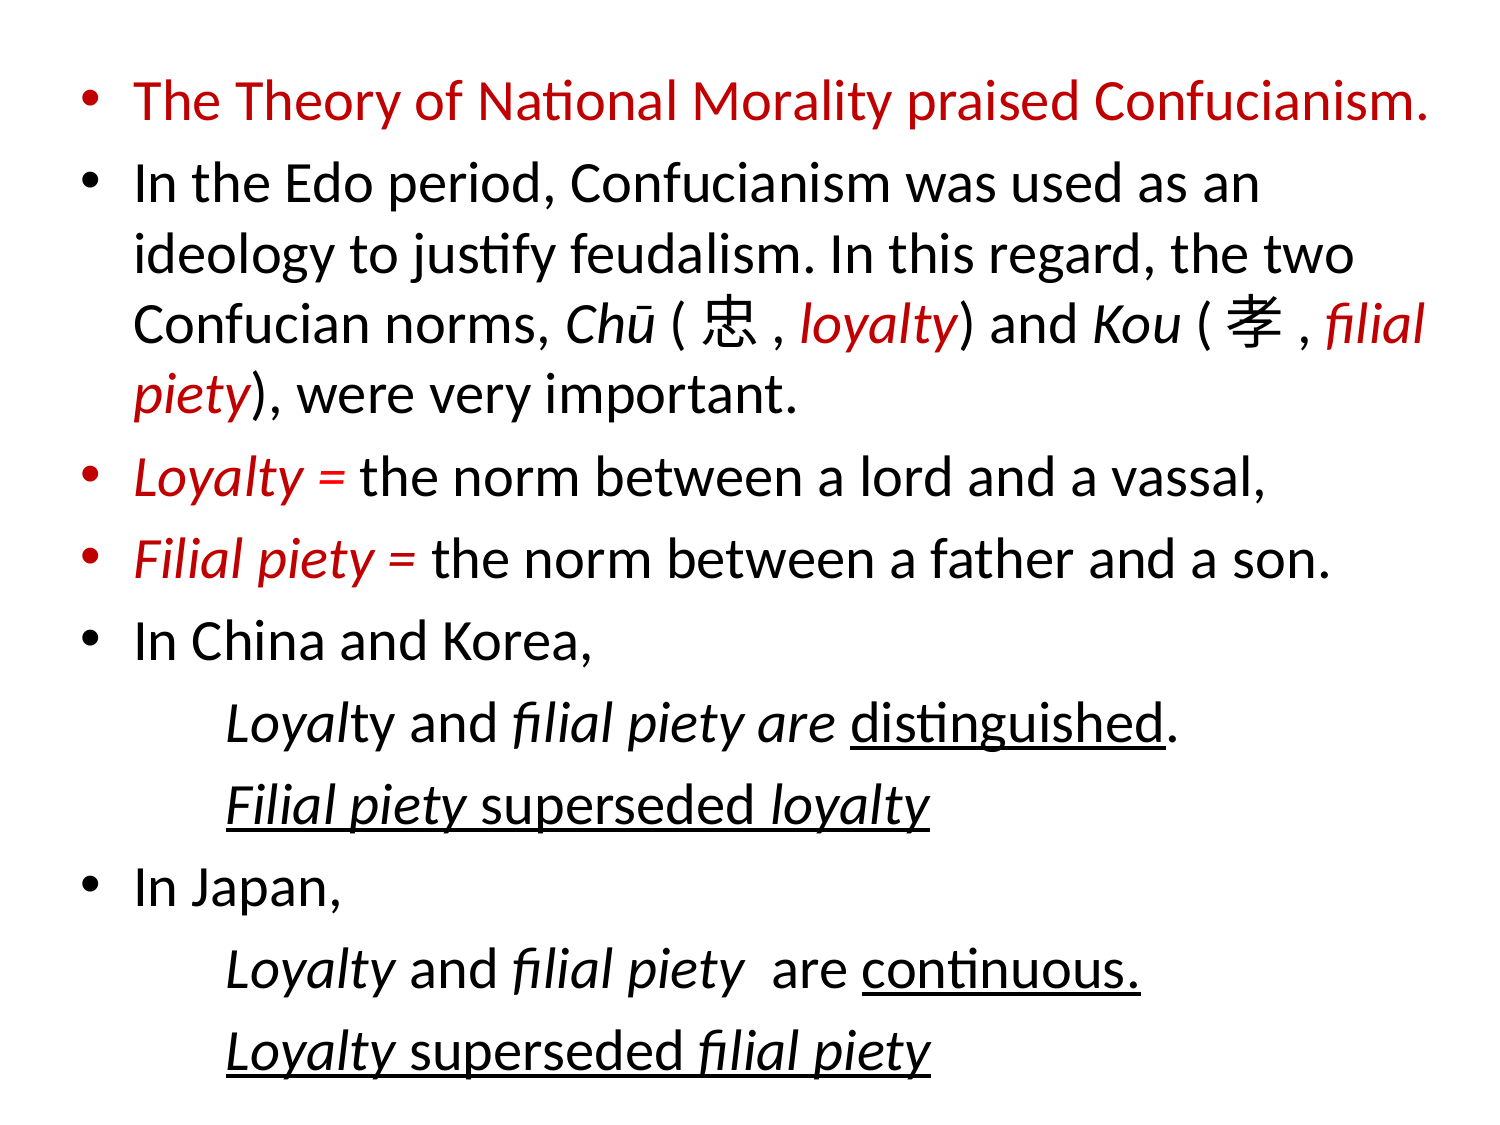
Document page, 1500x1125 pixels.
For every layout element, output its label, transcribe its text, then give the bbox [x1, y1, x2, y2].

list The Theory of National Morality praised Confucianism. In the Edo period, Confucianism was used as an ideology to justify feudalism. In this regard, the two Confucian norms, Chū (忠, loyalty) and Kou (孝, filial piety), were very important. Loyalty = the norm between a lord and a vassal, Filial piety = the norm between a father and a son. In China and Korea, Loyalty and filial piety are distinguished. Filial piety superseded loyalty In Japan, Loyalty and filial piety are continuous. Loyalty superseded filial piety [64, 54, 1459, 1094]
